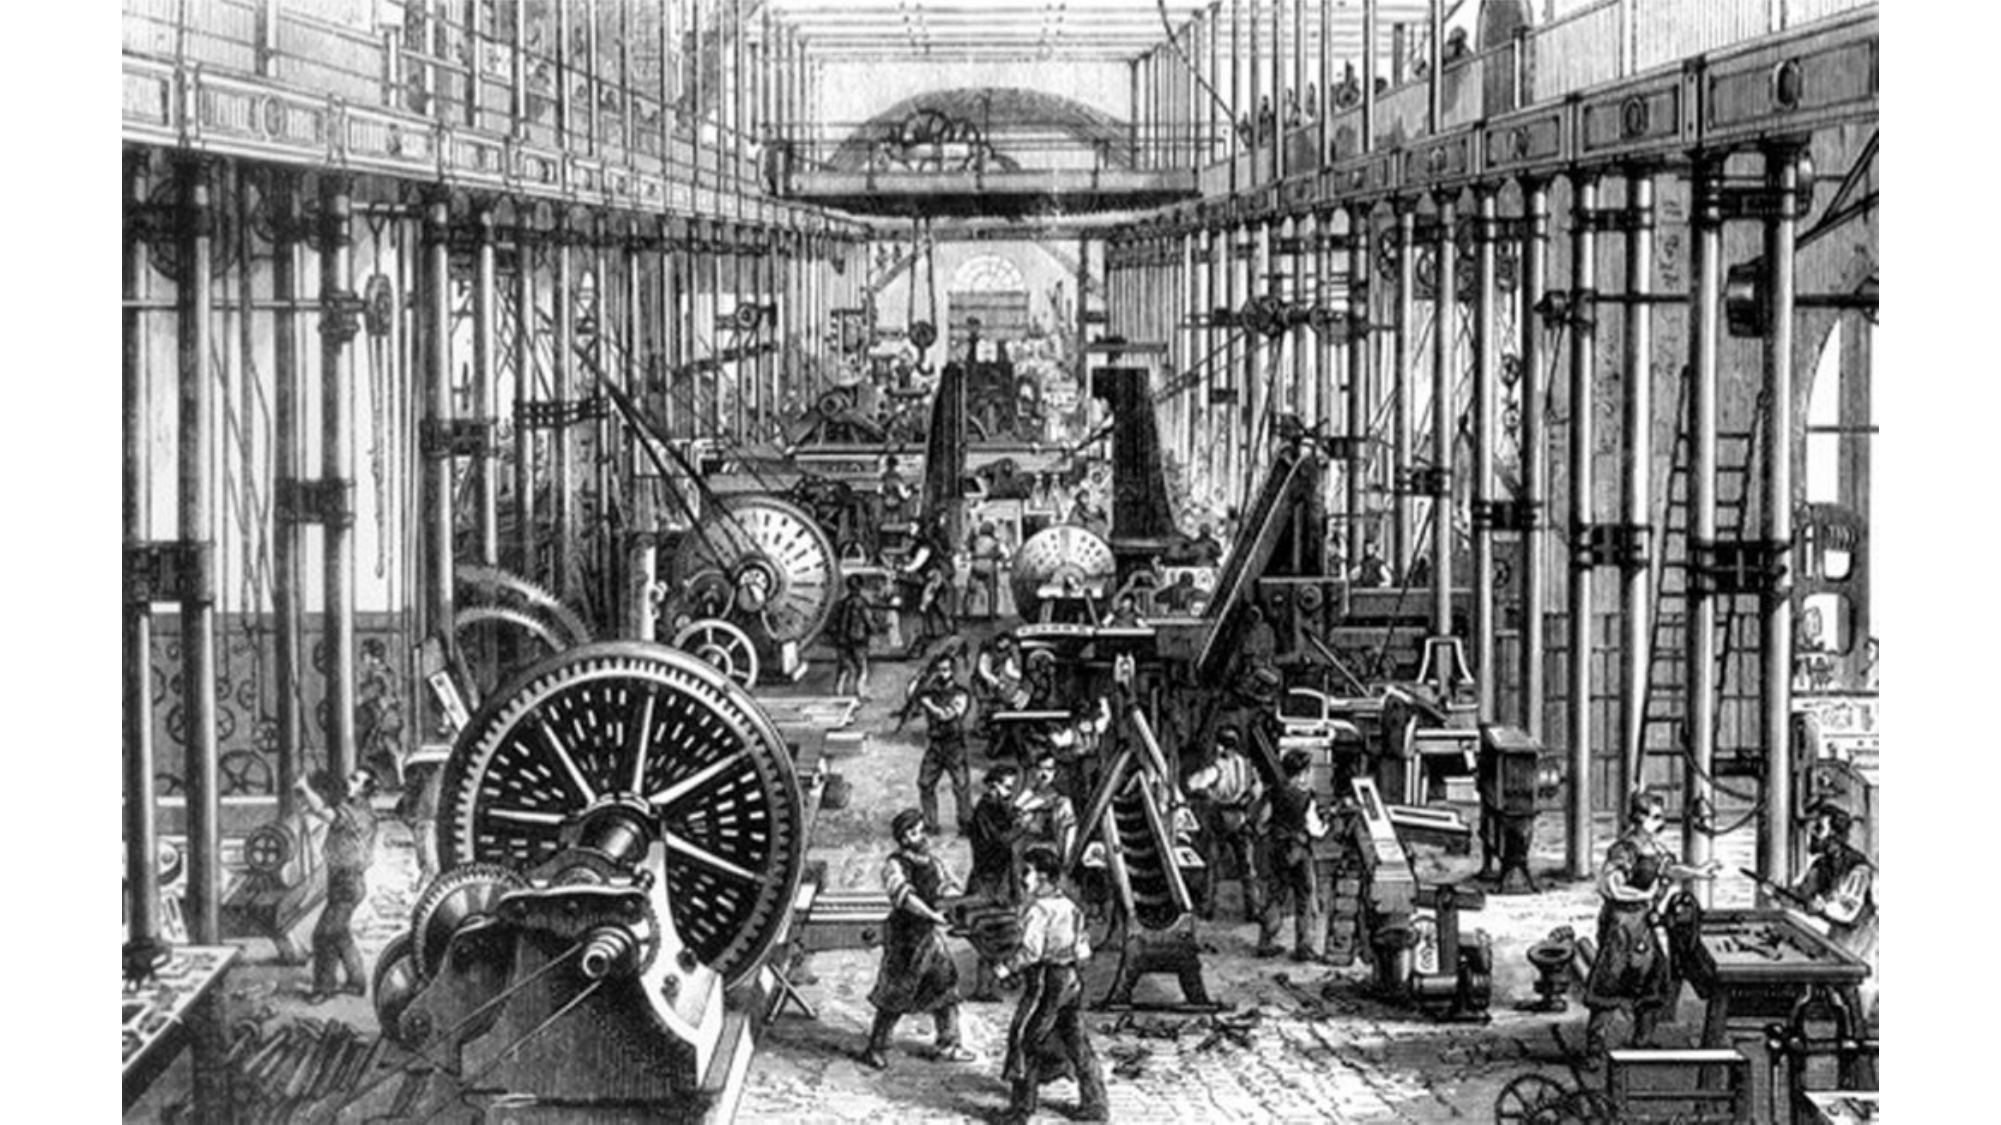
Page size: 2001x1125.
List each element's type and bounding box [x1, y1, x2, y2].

picture [122, 0, 1879, 1125]
